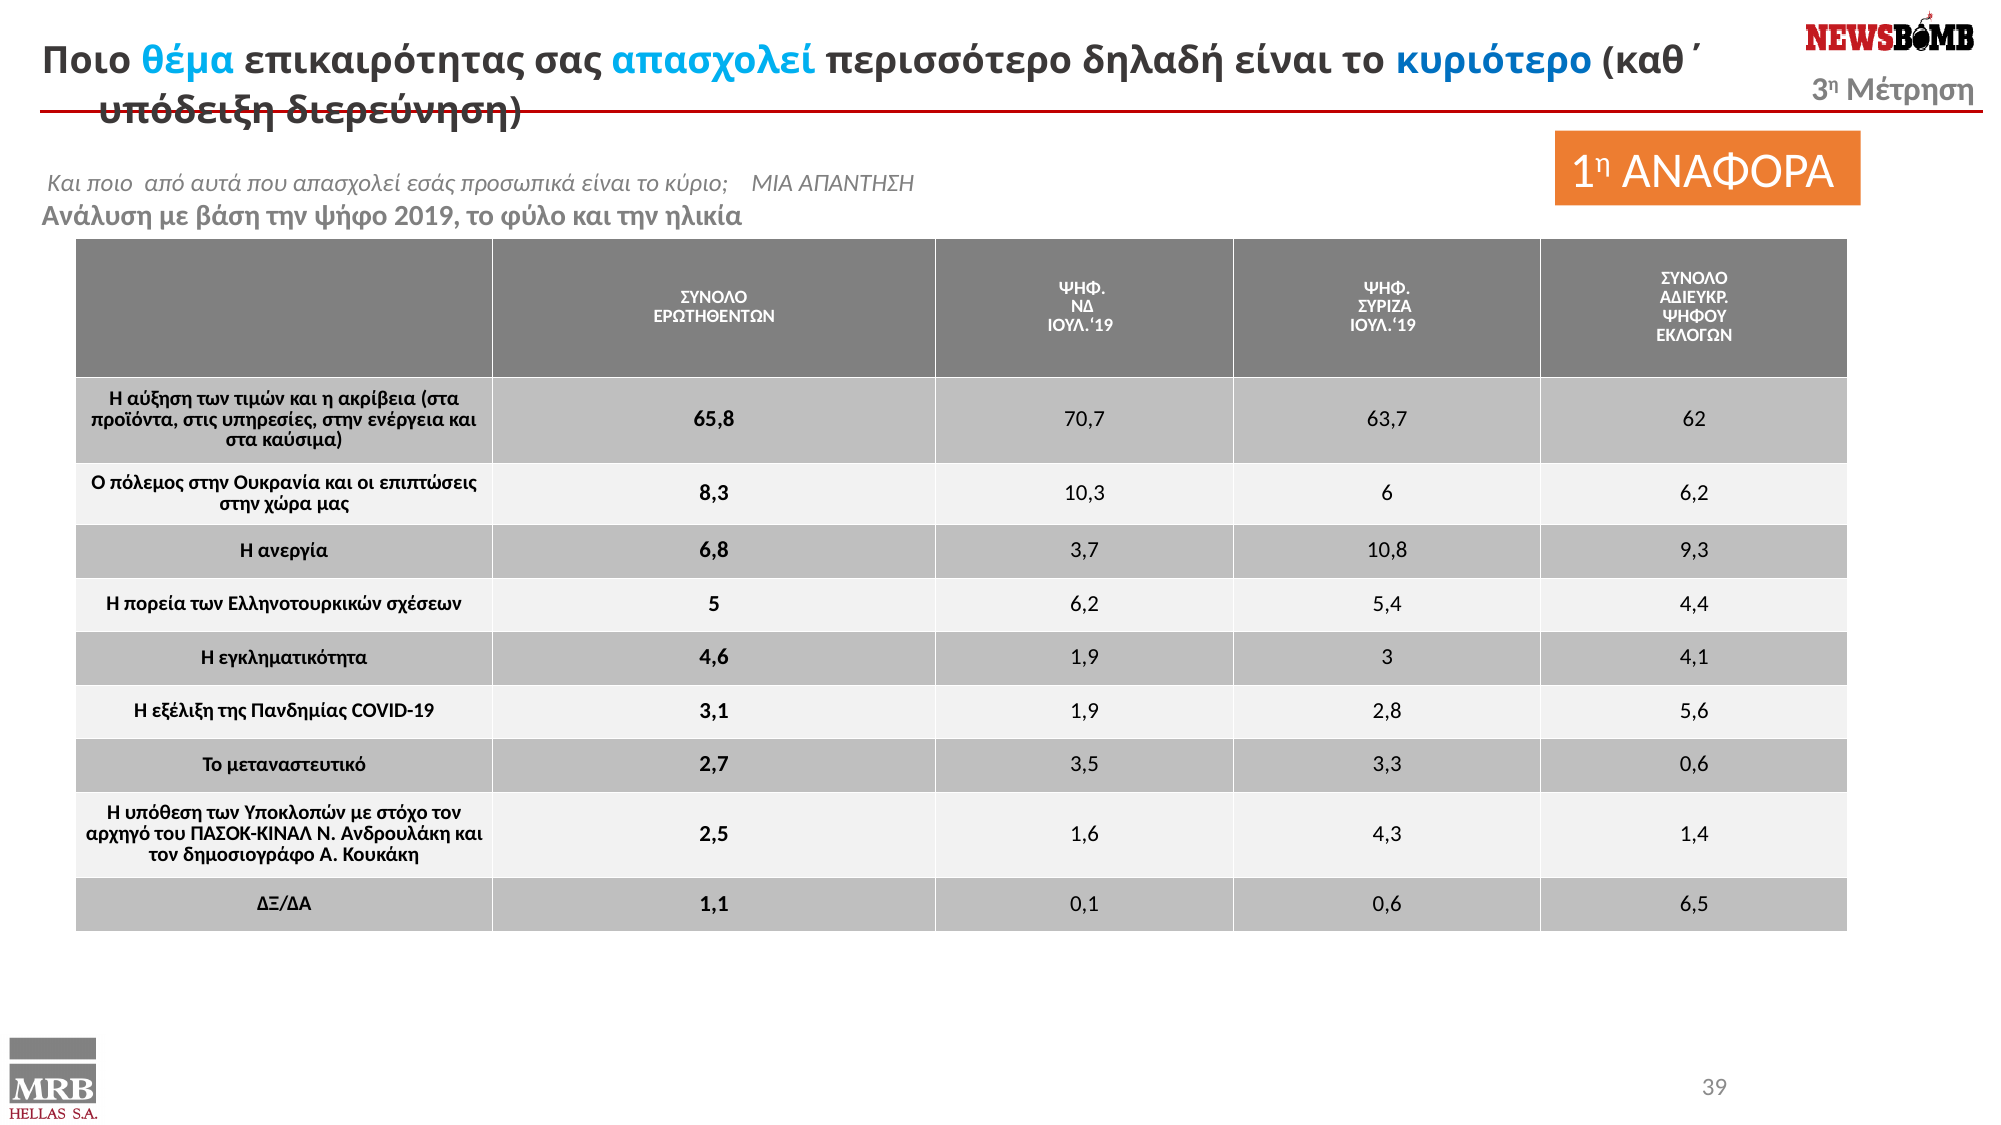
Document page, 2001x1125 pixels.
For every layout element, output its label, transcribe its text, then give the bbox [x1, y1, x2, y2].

table_cell 3,3 [1234, 739, 1540, 792]
table_cell 10,8 [1234, 525, 1540, 578]
table_cell 6 [1234, 464, 1540, 524]
table_cell 1,9 [936, 686, 1233, 738]
table_cell 2,8 [1234, 686, 1540, 738]
table_cell 0,6 [1234, 878, 1540, 931]
table_cell 8,3 [493, 464, 935, 524]
table_cell 0,1 [936, 878, 1233, 931]
table_cell 65,8 [493, 378, 935, 463]
table_header ΨΗΦ. ΝΔ ΙΟΥΛ.‘19 [936, 239, 1233, 377]
table_cell 5 [493, 579, 935, 631]
table_cell 3,1 [493, 686, 935, 738]
table_cell Η αύξηση των τιμών και η ακρίβεια (στα προϊόντα, στις υπηρεσίες, στην ενέργεια και στα καύσιμα) [76, 378, 492, 463]
table_cell 0,6 [1541, 739, 1847, 792]
table_header ΣΥΝΟΛΟ ΑΔΙΕΥΚΡ. ΨΗΦΟΥ ΕΚΛΟΓΩΝ [1541, 239, 1847, 377]
table_cell 1,9 [936, 632, 1233, 685]
table_cell 2,5 [493, 793, 935, 877]
table_header ΨΗΦ. ΣΥΡΙΖΑ ΙΟΥΛ.‘19 [1234, 239, 1540, 377]
table_cell 62 [1541, 378, 1847, 463]
table_cell 9,3 [1541, 525, 1847, 578]
table_cell 3 [1234, 632, 1540, 685]
table_cell 4,3 [1234, 793, 1540, 877]
table_cell 3,5 [936, 739, 1233, 792]
table_header [76, 239, 492, 377]
table_cell 2,7 [493, 739, 935, 792]
table_cell Ο πόλεμος στην Ουκρανία και οι επιπτώσεις στην χώρα μας [76, 464, 492, 524]
table_cell Η ανεργία [76, 525, 492, 578]
table_cell 6,2 [1541, 464, 1847, 524]
table_cell 5,6 [1541, 686, 1847, 738]
table_cell ΔΞ/ΔΑ [76, 878, 492, 931]
table_cell Το μεταναστευτικό [76, 739, 492, 792]
table_header ΣΥΝΟΛΟ ΕΡΩΤΗΘΕΝΤΩΝ [493, 239, 935, 377]
table_cell Η υπόθεση των Υποκλοπών με στόχο τον αρχηγό του ΠΑΣΟΚ-ΚΙΝΑΛ Ν. Ανδρουλάκη και τον δημοσιογράφο Α. Κουκάκη [76, 793, 492, 877]
table_cell 4,1 [1541, 632, 1847, 685]
table_cell 70,7 [936, 378, 1233, 463]
table_cell 1,4 [1541, 793, 1847, 877]
table_cell 6,8 [493, 525, 935, 578]
text_box 1η ΑΝΑΦΟΡΑ [1555, 130, 1861, 206]
slide_number 39 [1646, 1055, 1743, 1116]
table_cell 10,3 [936, 464, 1233, 524]
table_cell Η εξέλιξη της Πανδημίας COVID-19 [76, 686, 492, 738]
table_cell 1,1 [493, 878, 935, 931]
table_cell 4,6 [493, 632, 935, 685]
table_cell Η εγκληματικότητα [76, 632, 492, 685]
table_cell 63,7 [1234, 378, 1540, 463]
table_cell 6,5 [1541, 878, 1847, 931]
table_cell 5,4 [1234, 579, 1540, 631]
table_cell 3,7 [936, 525, 1233, 578]
table_cell 6,2 [936, 579, 1233, 631]
table_cell 4,4 [1541, 579, 1847, 631]
picture [1798, 0, 1984, 62]
text_box Ποιο θέμα επικαιρότητας σας απασχολεί περισσότερο δηλαδή είναι το κυριότερο (καθ΄ υπόδειξη διερεύνηση) Και ποιο από αυτά που απασχολεί εσάς προσωπικά είναι το κύριο; ΜΙΑ ΑΠΑΝΤΗΣΗ Ανάλυση με βάση την ψήφο 2019, το φύλο και την ηλικία [26, 24, 1760, 239]
table_cell 1,6 [936, 793, 1233, 877]
table_cell Η πορεία των Ελληνοτουρκικών σχέσεων [76, 579, 492, 631]
